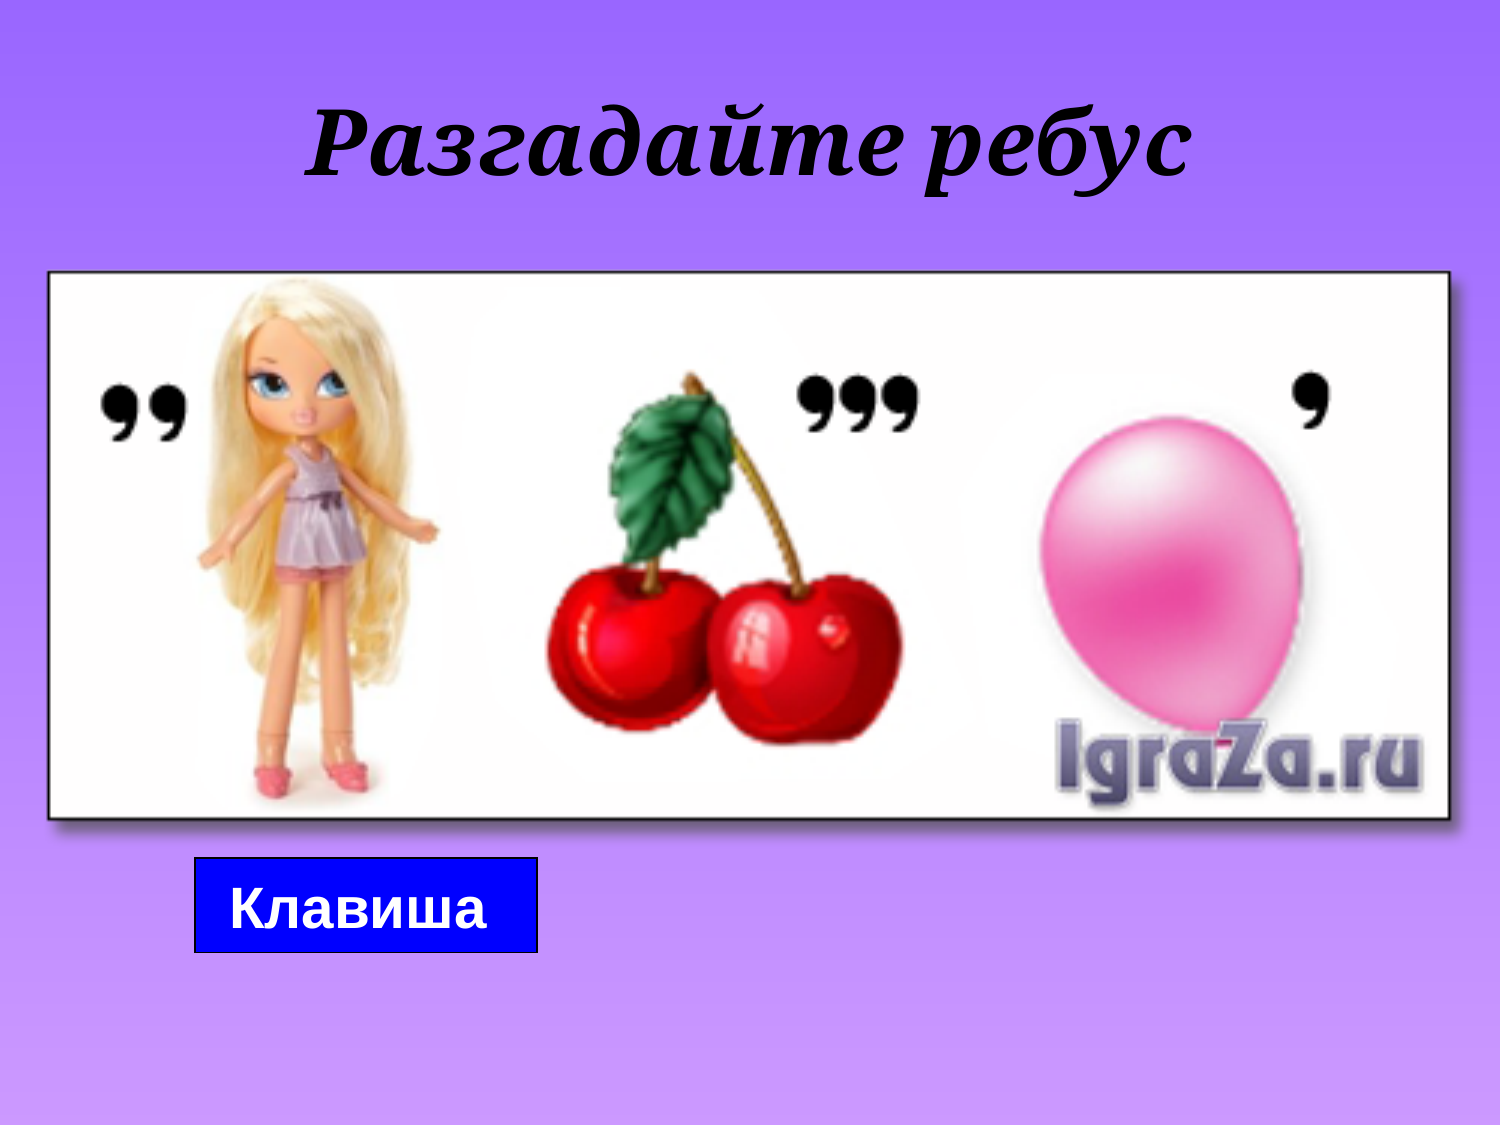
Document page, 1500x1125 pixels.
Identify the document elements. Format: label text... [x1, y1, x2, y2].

text_box Клавиша [194, 864, 538, 953]
title Разгадайте ребус [74, 37, 1426, 232]
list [0, 234, 1500, 856]
